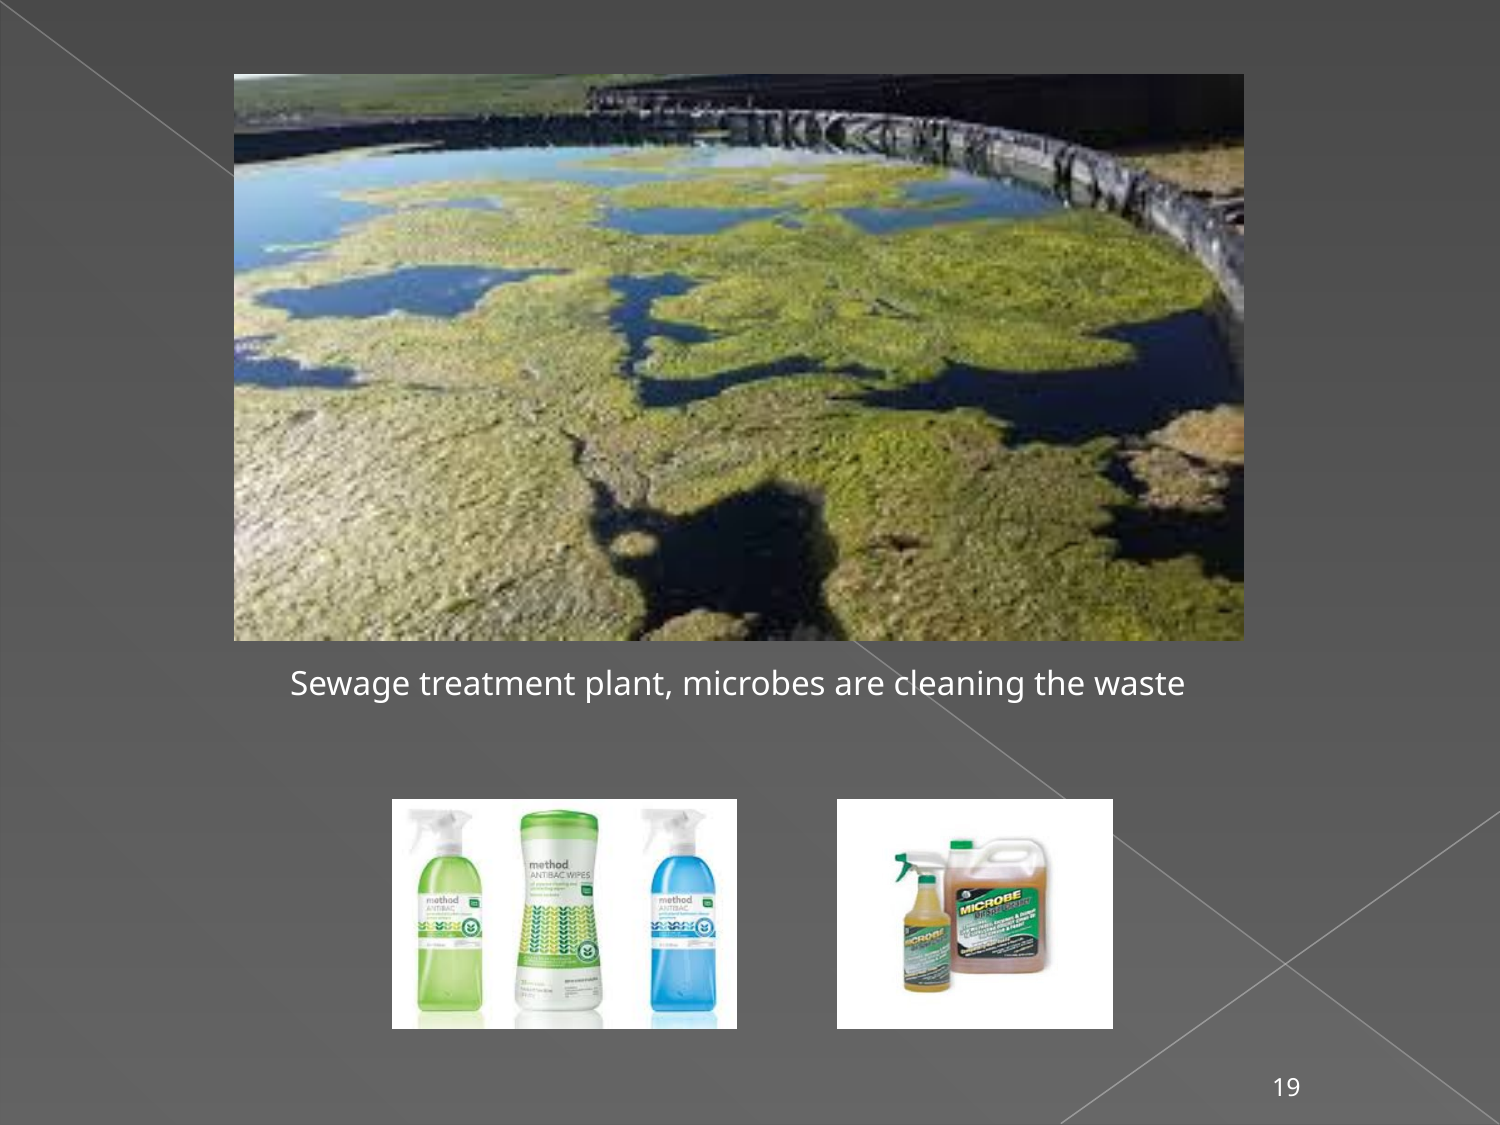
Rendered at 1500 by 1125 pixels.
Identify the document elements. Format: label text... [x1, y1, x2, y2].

picture [233, 74, 1244, 641]
picture [837, 799, 1114, 1029]
text_box Sewage treatment plant, microbes are cleaning the waste [234, 654, 1244, 711]
picture [392, 799, 737, 1029]
